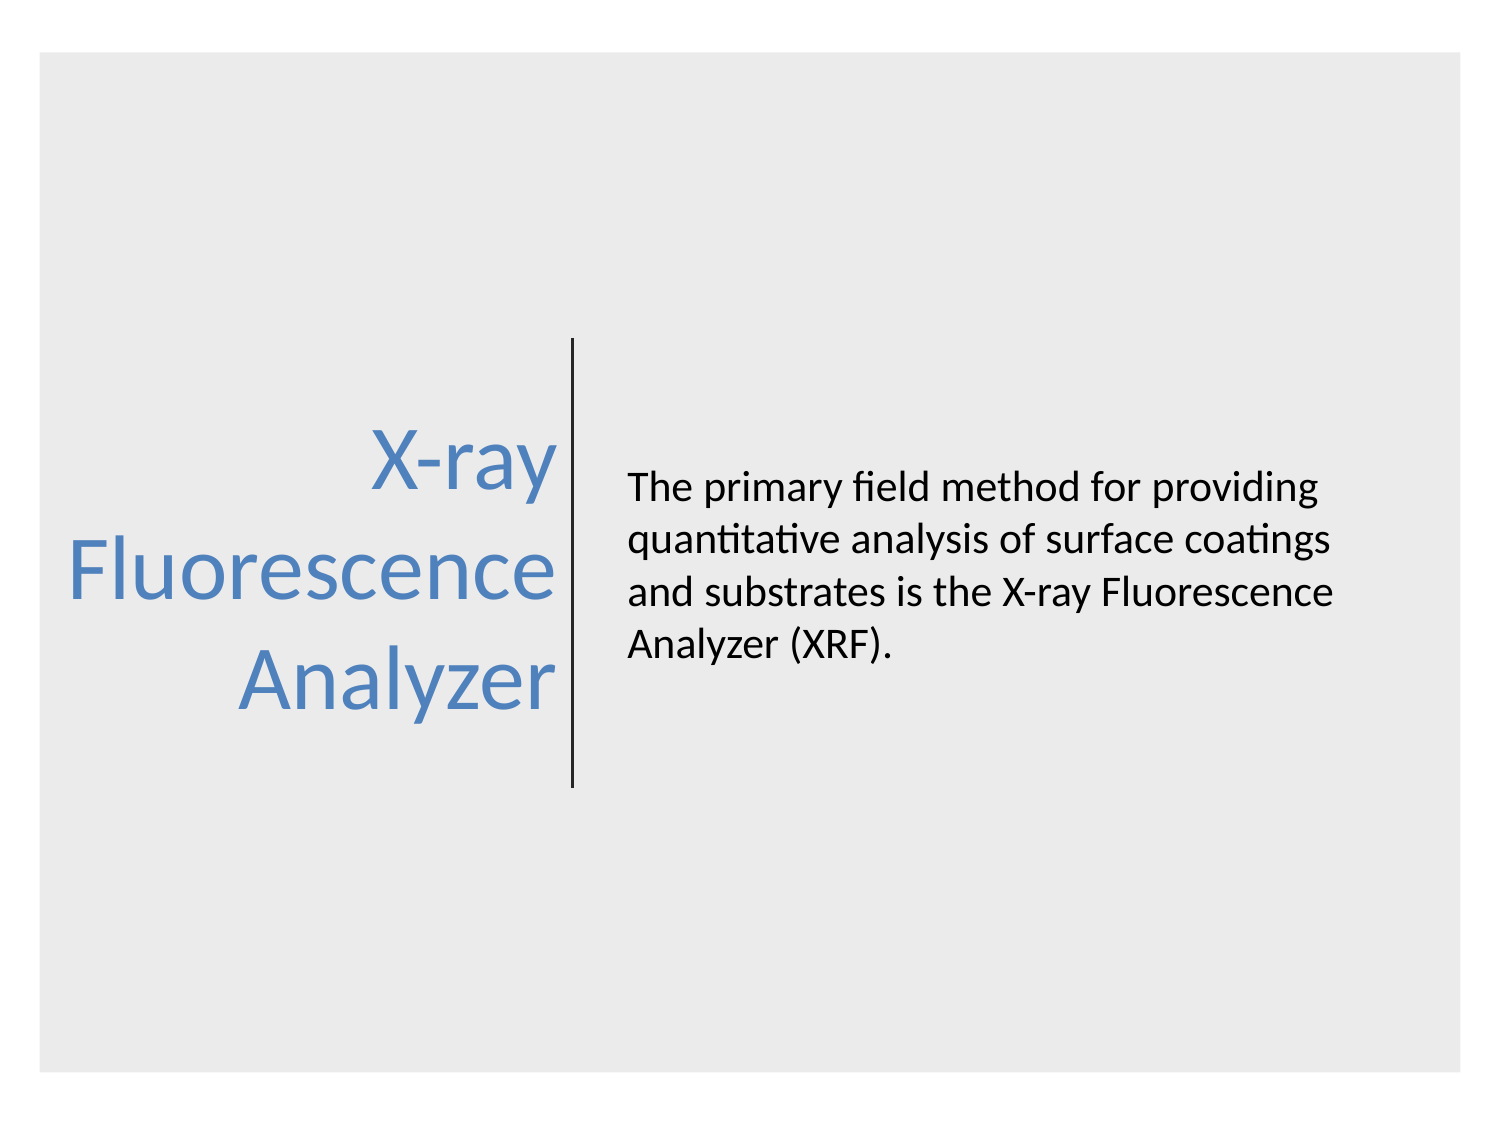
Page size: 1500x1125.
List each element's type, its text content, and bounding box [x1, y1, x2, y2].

text_box [37, 50, 1462, 1074]
title X-ray Fluorescence Analyzer [39, 158, 573, 967]
list The primary field method for providing quantitative analysis of surface coatings and substrates is the X-ray Fluorescence Analyzer (XRF). [612, 158, 1397, 967]
